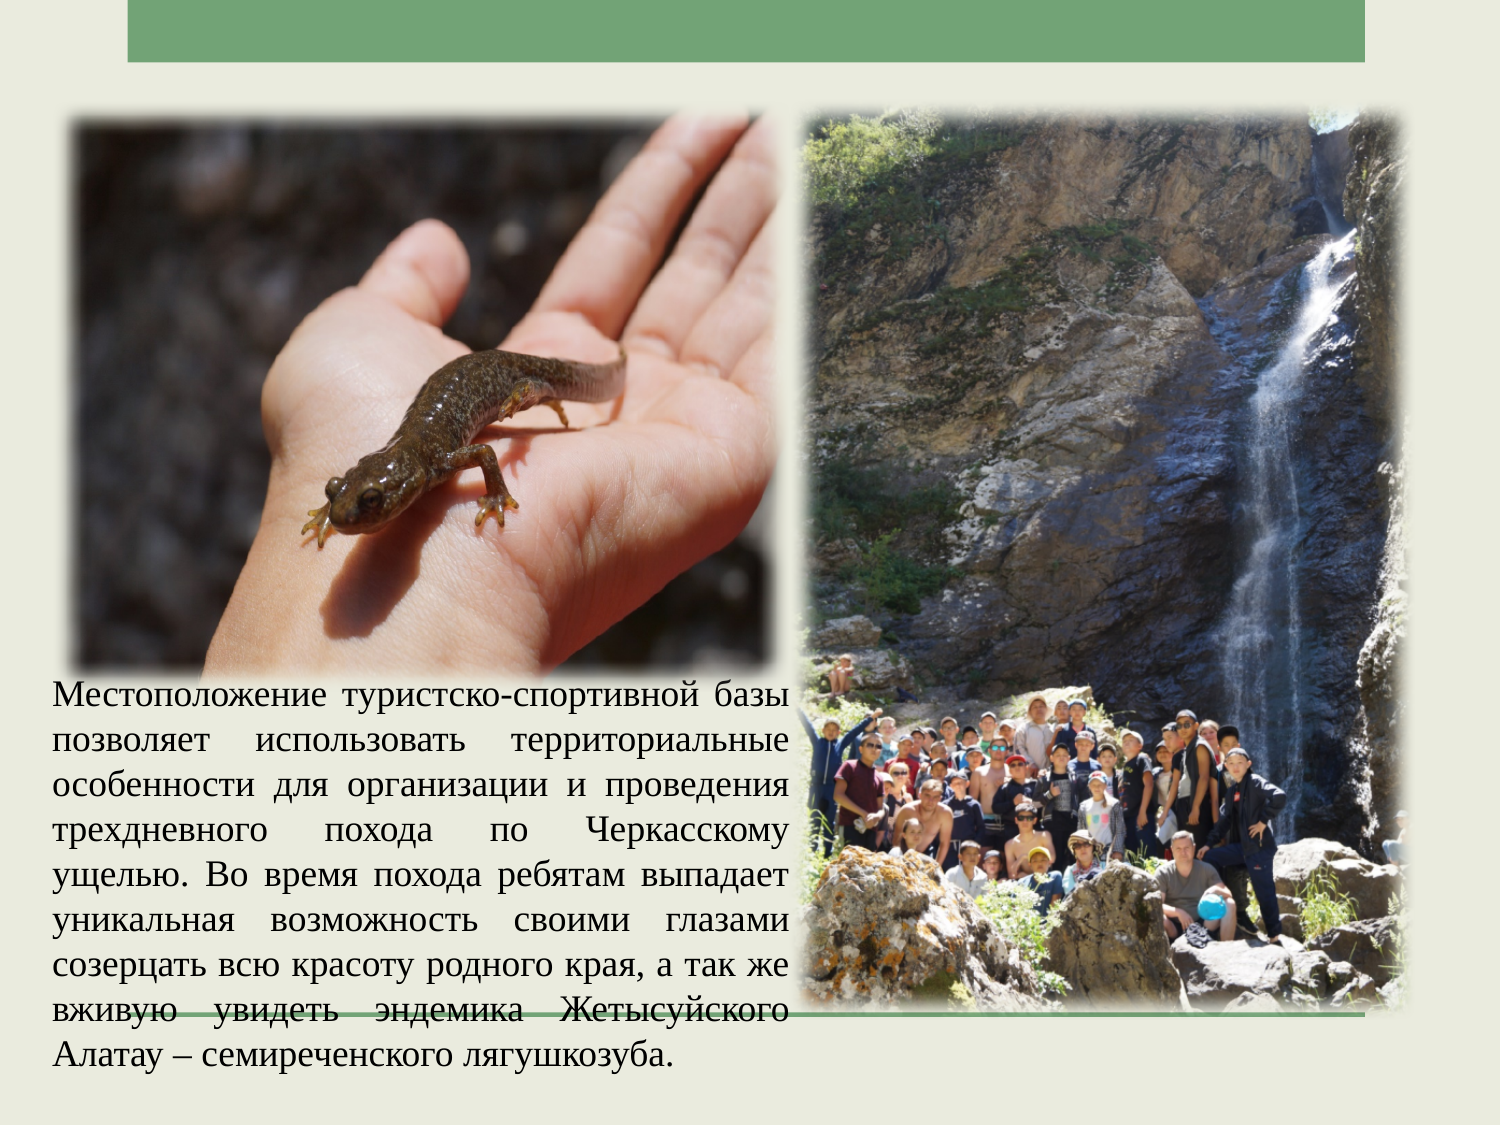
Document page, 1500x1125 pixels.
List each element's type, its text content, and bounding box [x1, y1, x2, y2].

text_box Местоположение туристско-спортивной базы позволяет использовать территориальные особенности для организации и проведения трехдневного похода по Черкасскому ущелью. Во время похода ребятам выпадает уникальная возможность своими глазами созерцать всю красоту родного края, а так же вживую увидеть эндемика Жетысуйского Алатау – семиреченского лягушкозуба. [37, 661, 806, 1125]
picture [52, 101, 1500, 991]
